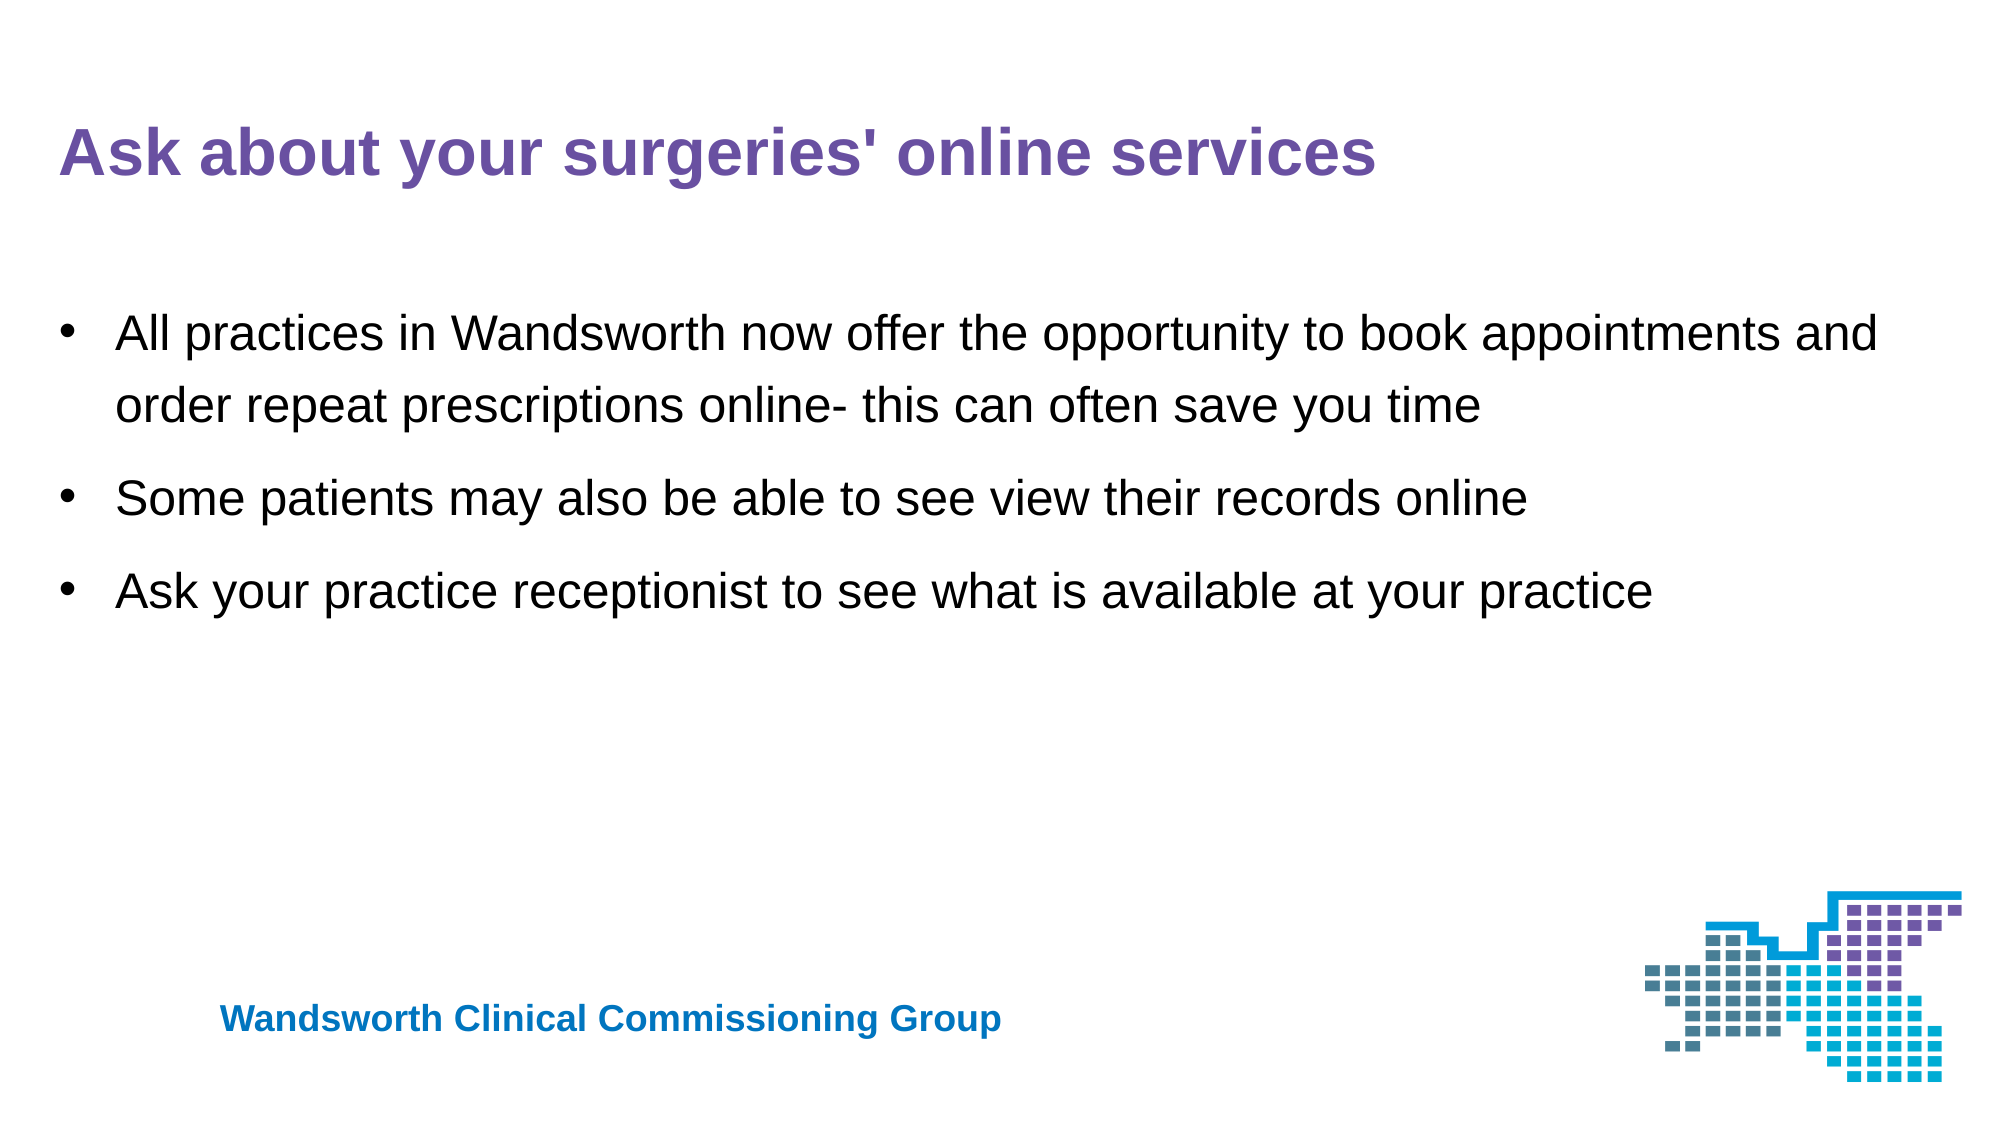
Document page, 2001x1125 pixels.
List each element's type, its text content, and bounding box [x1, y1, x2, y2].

list All practices in Wandsworth now offer the opportunity to book appointments and order repeat prescriptions online- this can often save you time Some patients may also be able to see view their records online Ask your practice receptionist to see what is available at your practice [58, 288, 1972, 473]
title Ask about your surgeries' online services [58, 54, 1784, 235]
picture [1644, 0, 2000, 1125]
